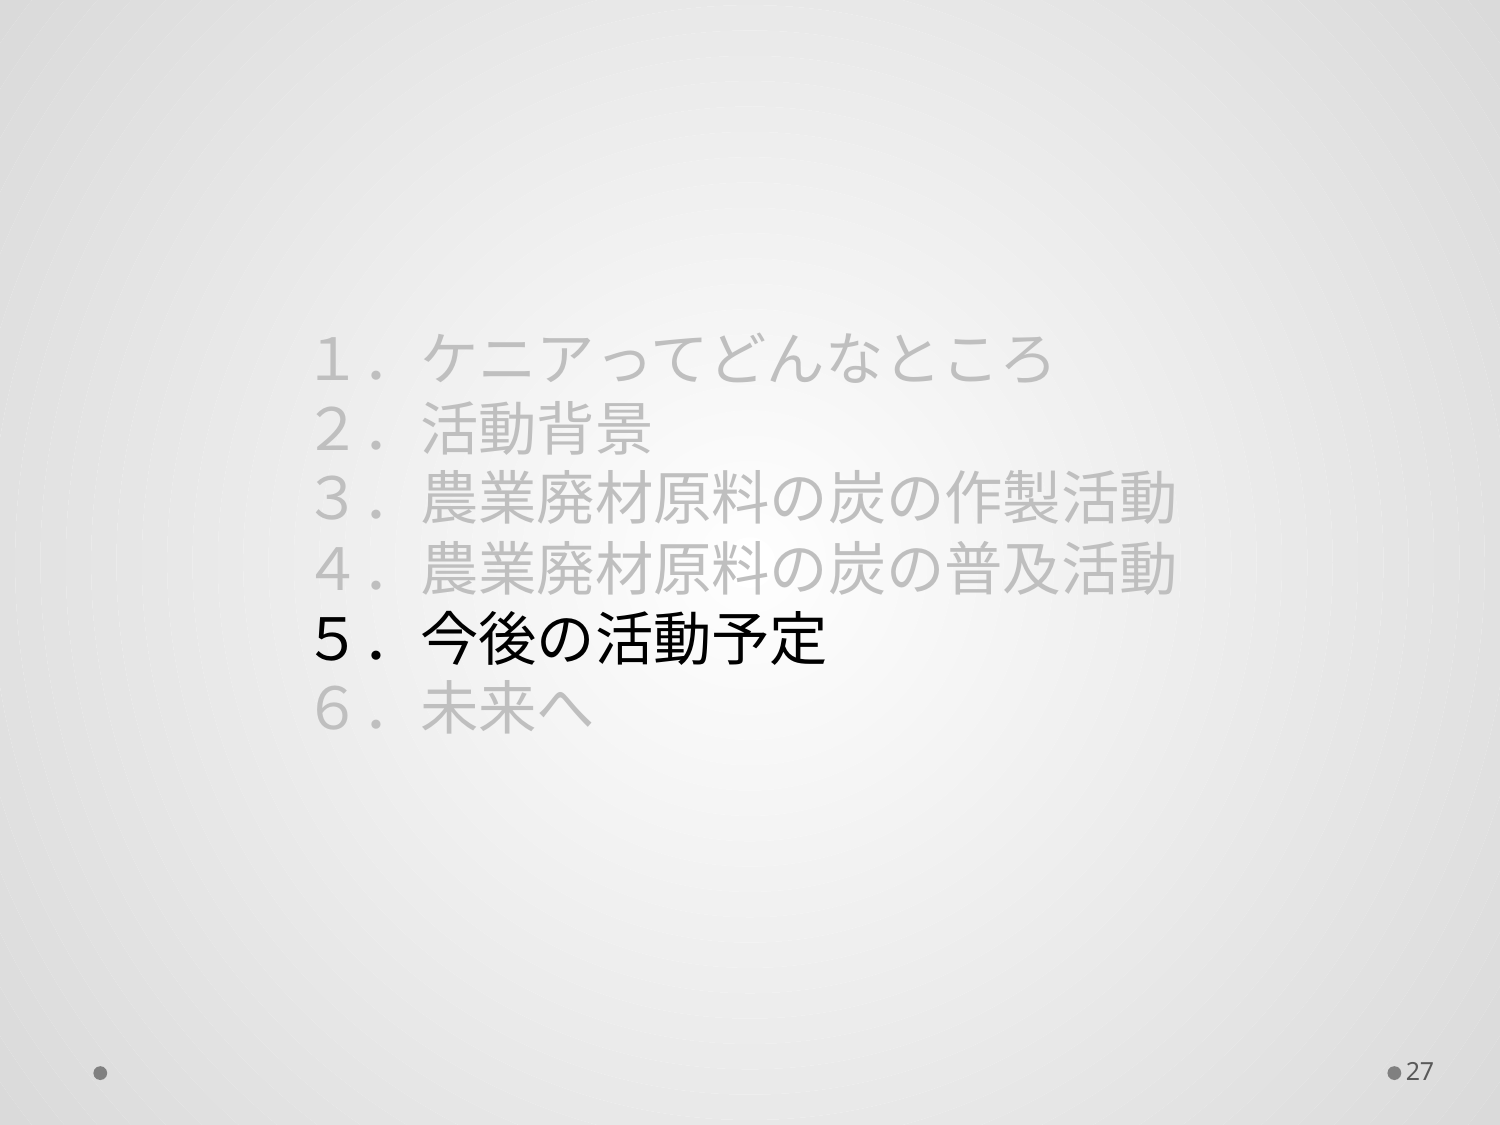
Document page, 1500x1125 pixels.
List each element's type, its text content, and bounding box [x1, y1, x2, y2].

slide_number 27 [1401, 1042, 1494, 1103]
text_box １．ケニアってどんなところ ２．活動背景 ３．農業廃材原料の炭の作製活動 ４．農業廃材原料の炭の普及活動 ５．今後の活動予定 ６．未来へ [289, 314, 1282, 749]
